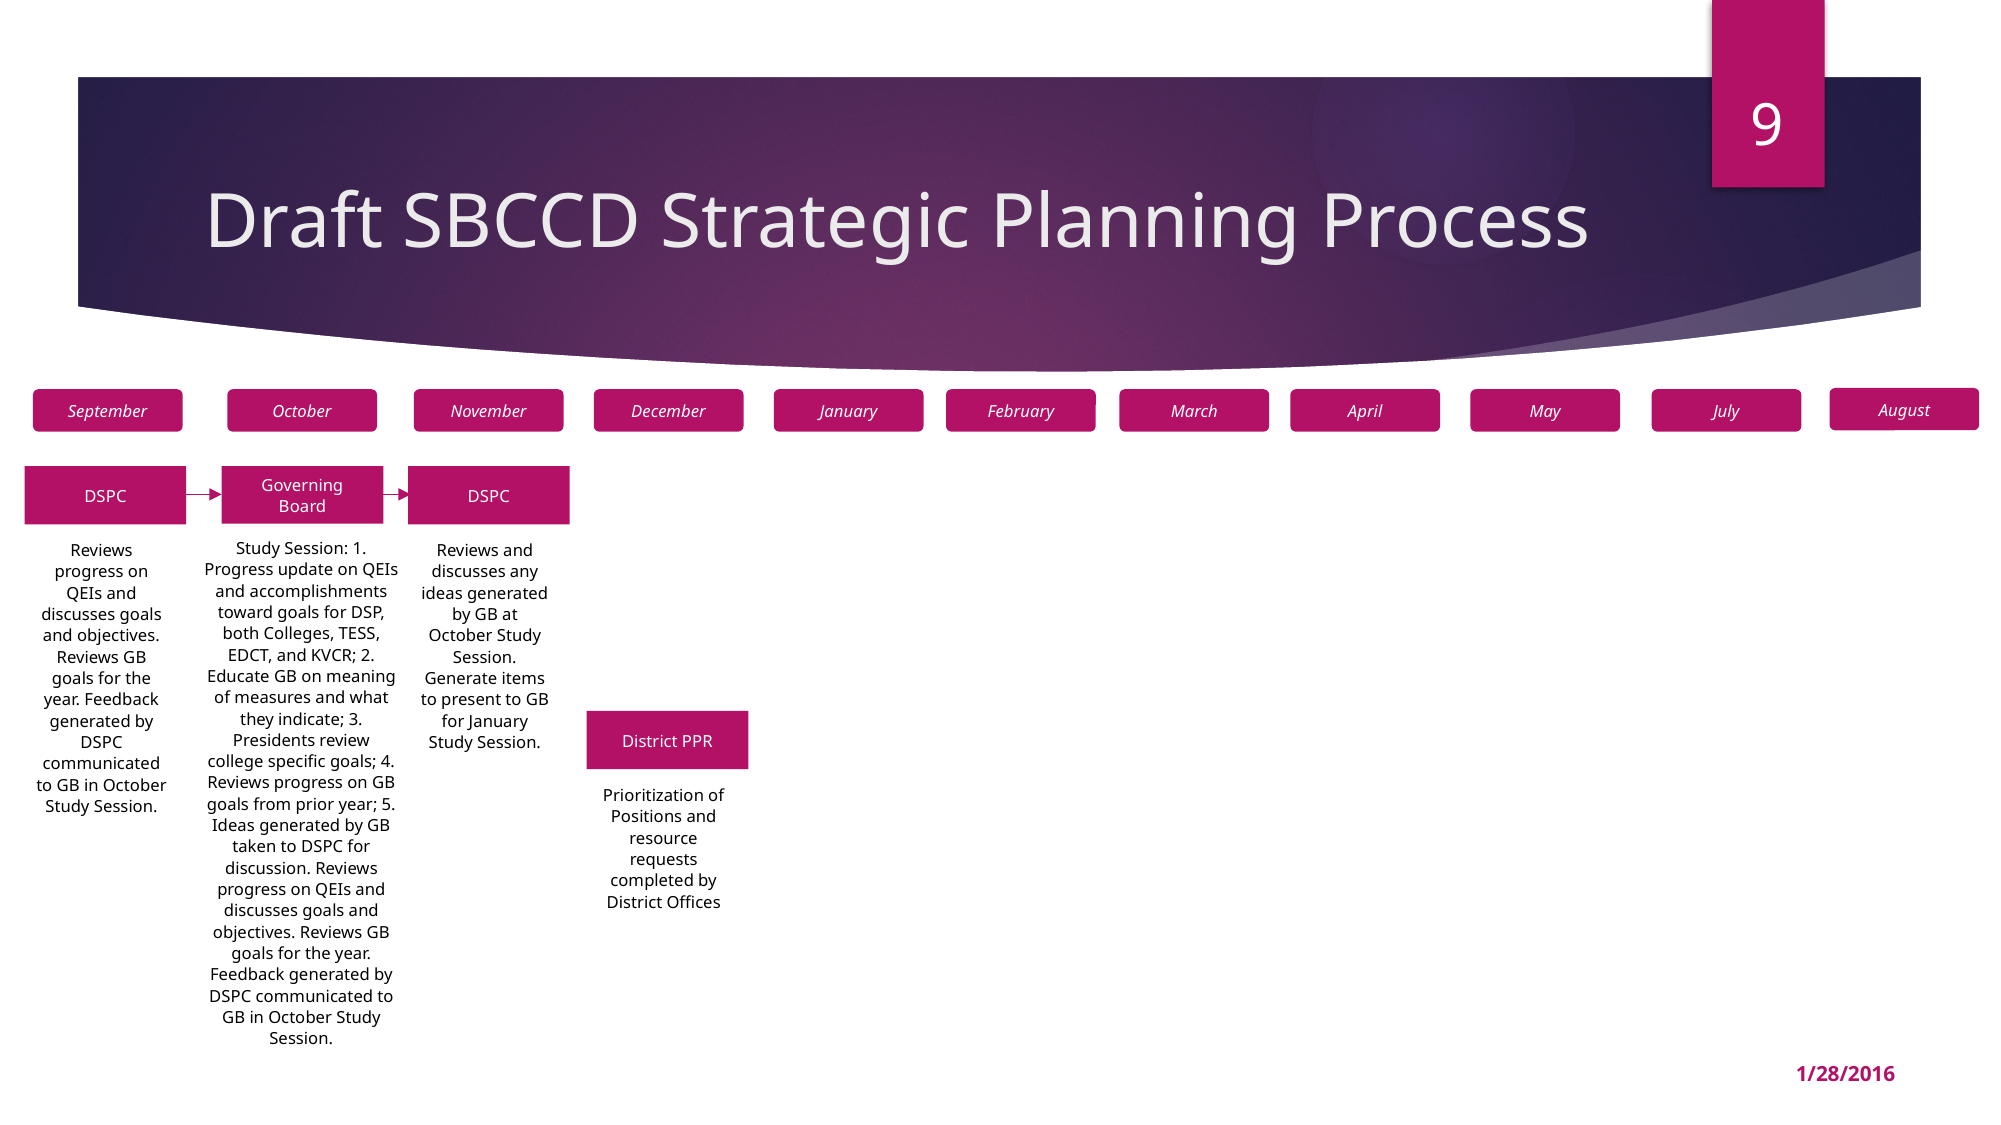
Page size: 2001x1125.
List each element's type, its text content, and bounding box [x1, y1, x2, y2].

text_box September [32, 389, 183, 432]
text_box January [773, 389, 924, 432]
text_box December [593, 389, 744, 432]
text_box April [1290, 389, 1441, 432]
text_box August [1829, 387, 1980, 431]
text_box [20, 465, 187, 803]
text_box November [413, 389, 564, 432]
title Draft SBCCD Strategic Planning Process [189, 159, 1627, 276]
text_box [582, 710, 749, 898]
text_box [188, 465, 414, 1099]
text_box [403, 465, 570, 741]
text_box March [1119, 389, 1270, 432]
text_box May [1470, 389, 1621, 432]
text_box October [227, 389, 378, 432]
text_box February [946, 389, 1096, 432]
slide_number 9 [1698, 48, 1836, 175]
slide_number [1747, 1048, 1911, 1099]
text_box July [1651, 389, 1802, 432]
